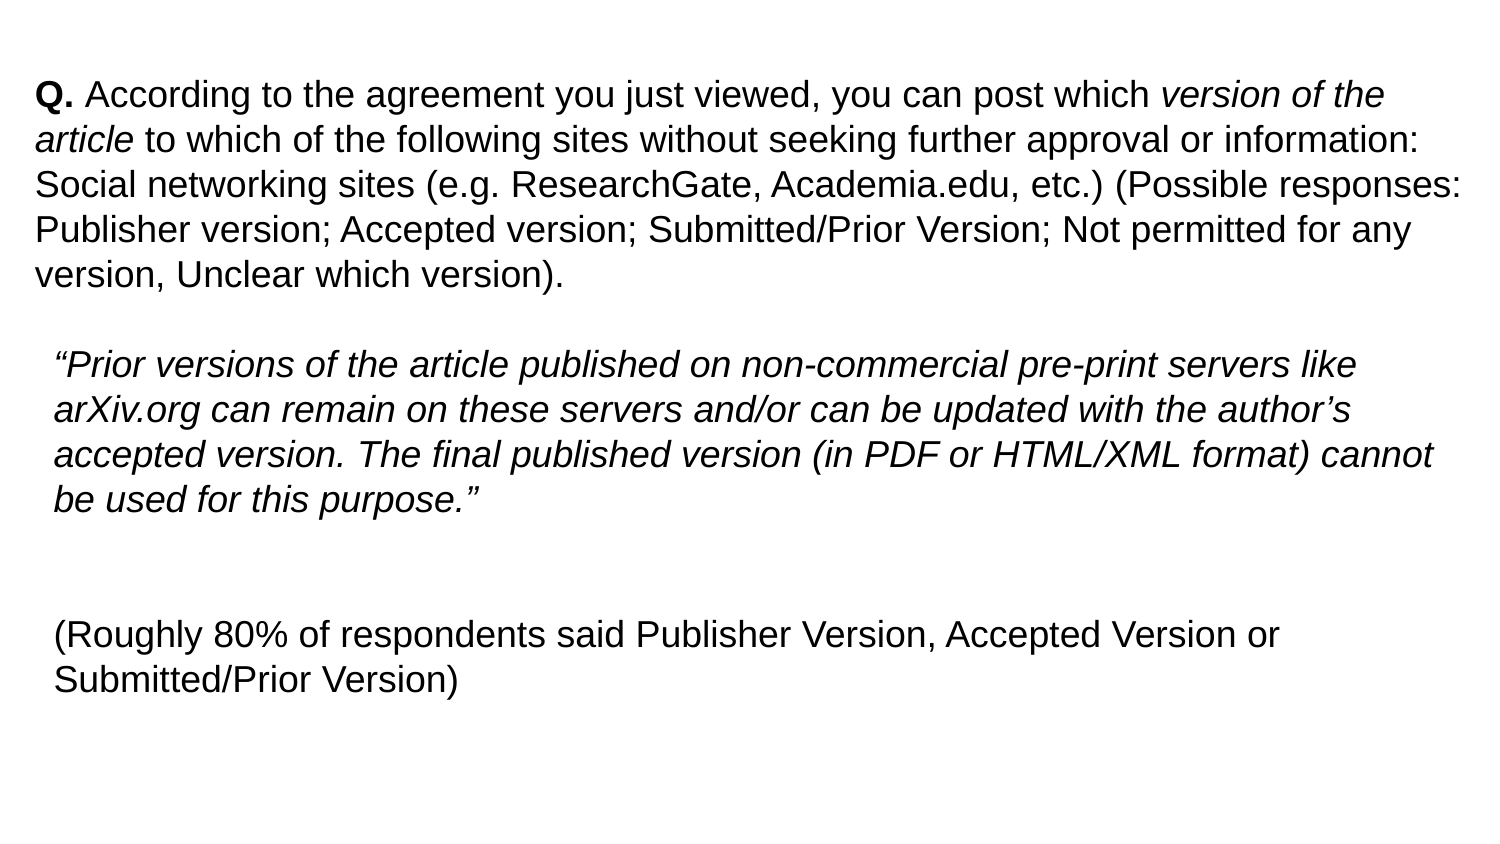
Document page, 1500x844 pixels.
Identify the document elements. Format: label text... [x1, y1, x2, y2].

text_box Q. According to the agreement you just viewed, you can post which version of the article to which of the following sites without seeking further approval or information: Social networking sites (e.g. ResearchGate, Academia.edu, etc.) (Possible responses: Publisher version; Accepted version; Submitted/Prior Version; Not permitted for any version, Unclear which version). “Prior versions of the article published on non-commercial pre-print servers like arXiv.org can remain on these servers and/or can be updated with the author’s accepted version. The final published version (in PDF or HTML/XML format) cannot be used for this purpose.” (Roughly 80% of respondents said Publisher Version, Accepted Version or Submitted/Prior Version) [19, 17, 1483, 753]
